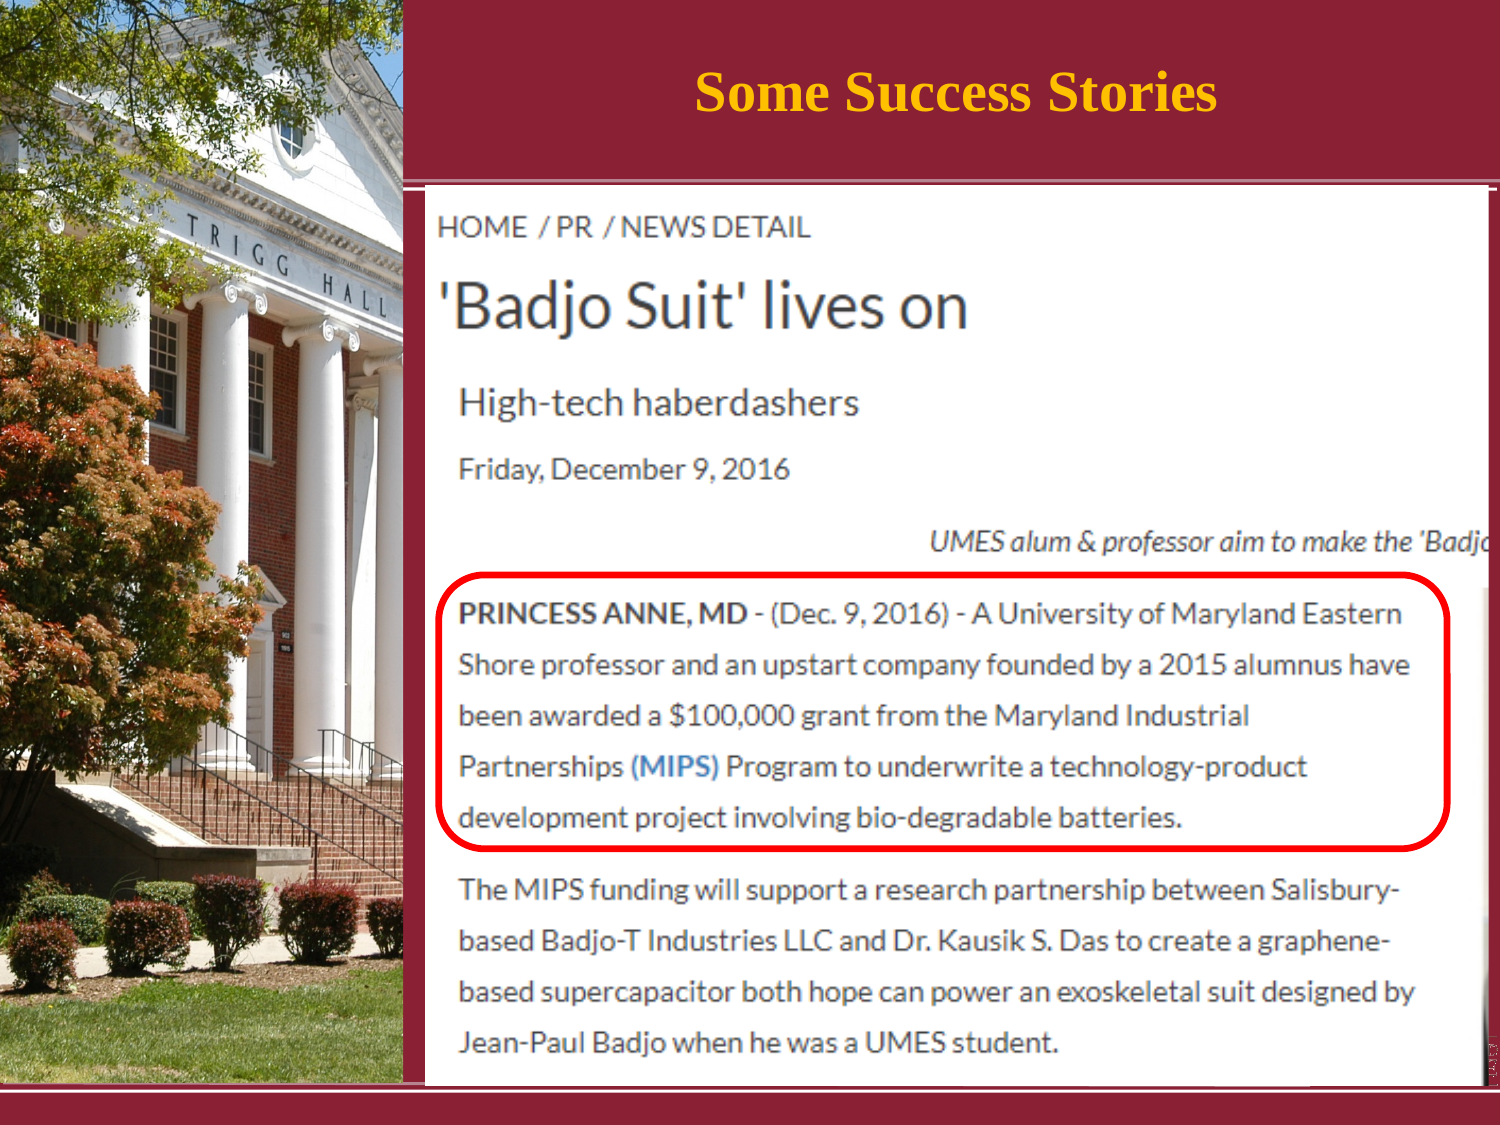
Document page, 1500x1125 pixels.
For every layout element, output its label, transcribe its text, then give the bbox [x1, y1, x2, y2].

picture [0, 0, 404, 1083]
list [425, 185, 1489, 1086]
title Some Success Stories [413, 0, 1500, 177]
picture [1294, 960, 1500, 1111]
